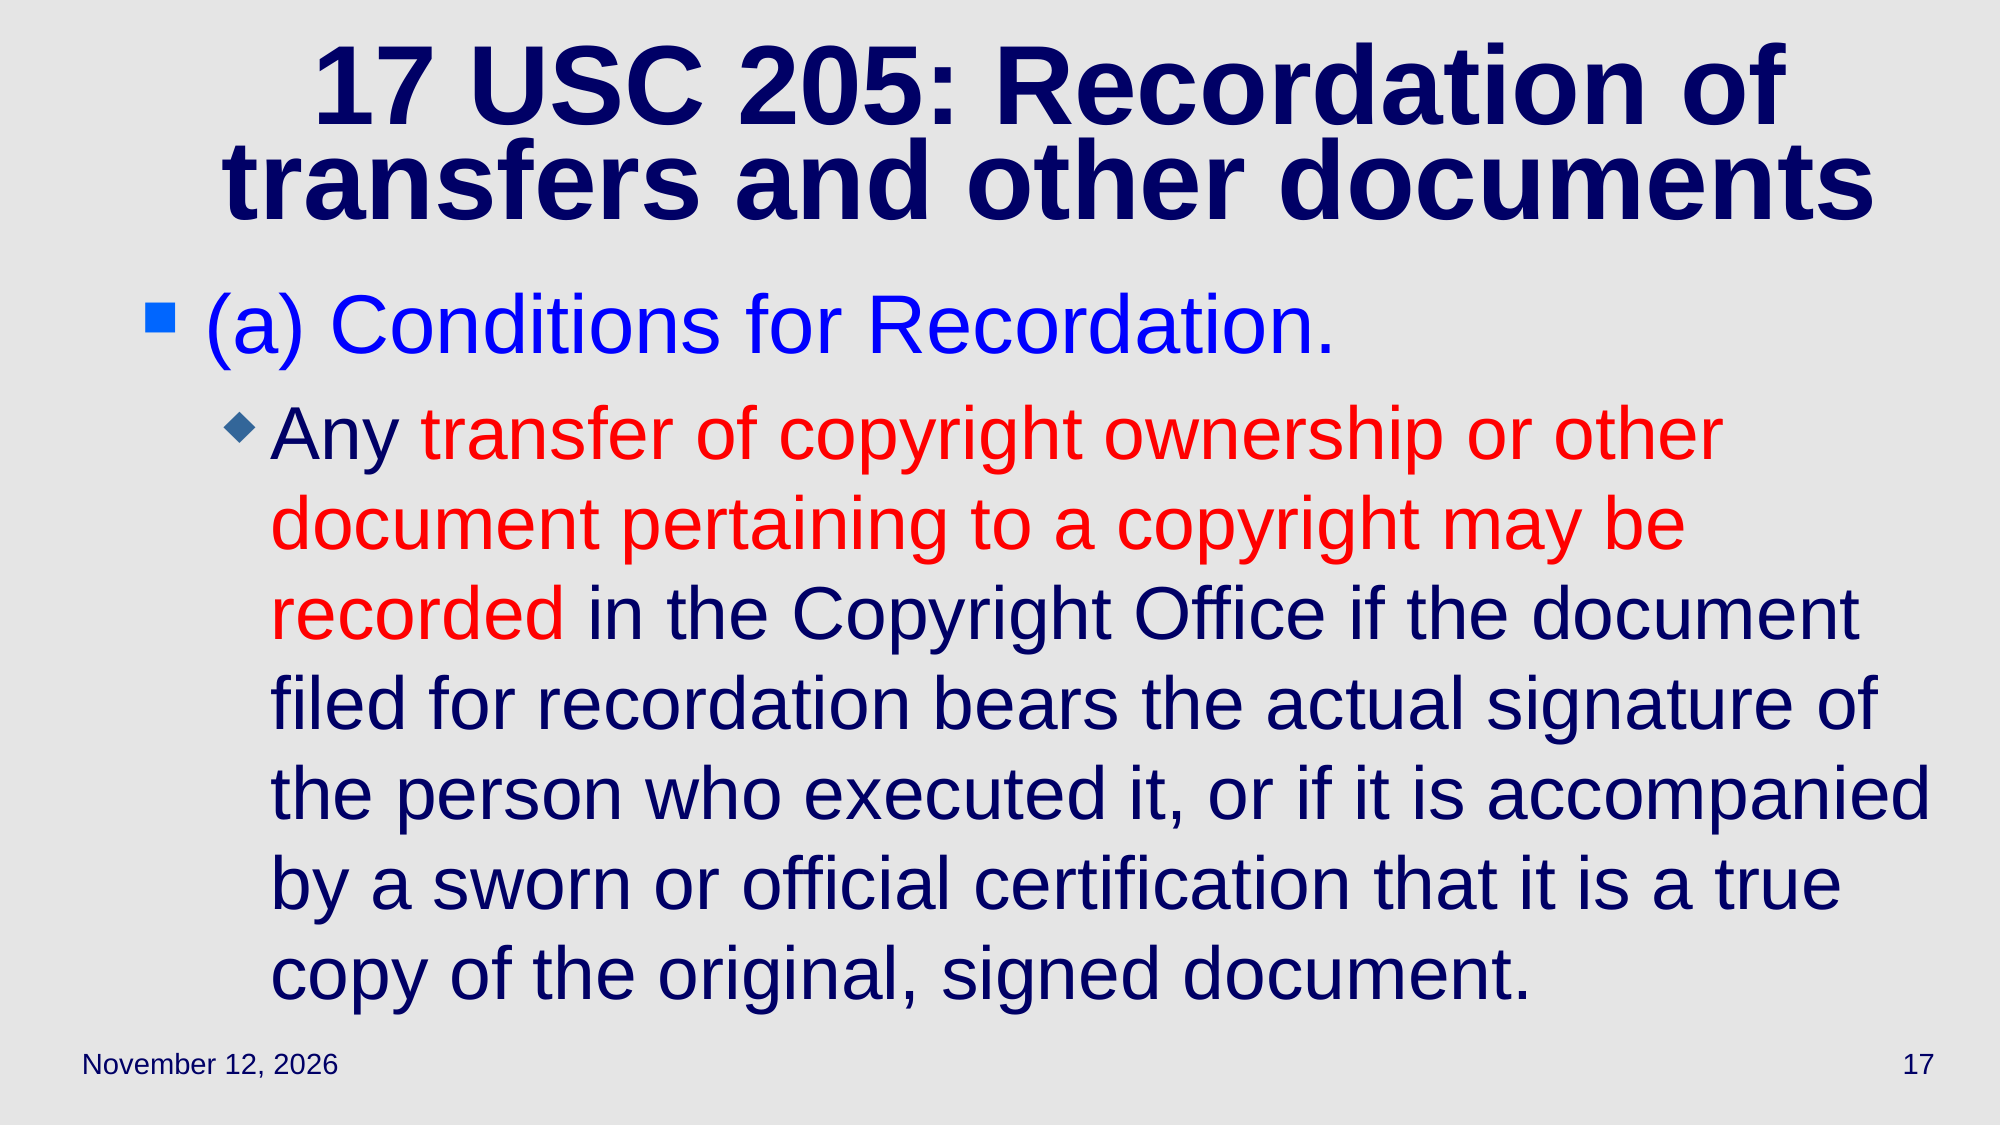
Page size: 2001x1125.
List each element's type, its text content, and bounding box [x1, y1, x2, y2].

title 17 USC 205: Recordation of transfers and other documents [133, 50, 1967, 238]
list (a) Conditions for Recordation. Any transfer of copyright ownership or other document pertaining to a copyright may be recorded in the Copyright Office if the document filed for recordation bears the actual signature of the person who executed it, or if it is accompanied by a sworn or official certification that it is a true copy of the original, signed document. [133, 262, 1967, 938]
slide_number 17 [1533, 1024, 1951, 1101]
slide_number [66, 1024, 484, 1101]
